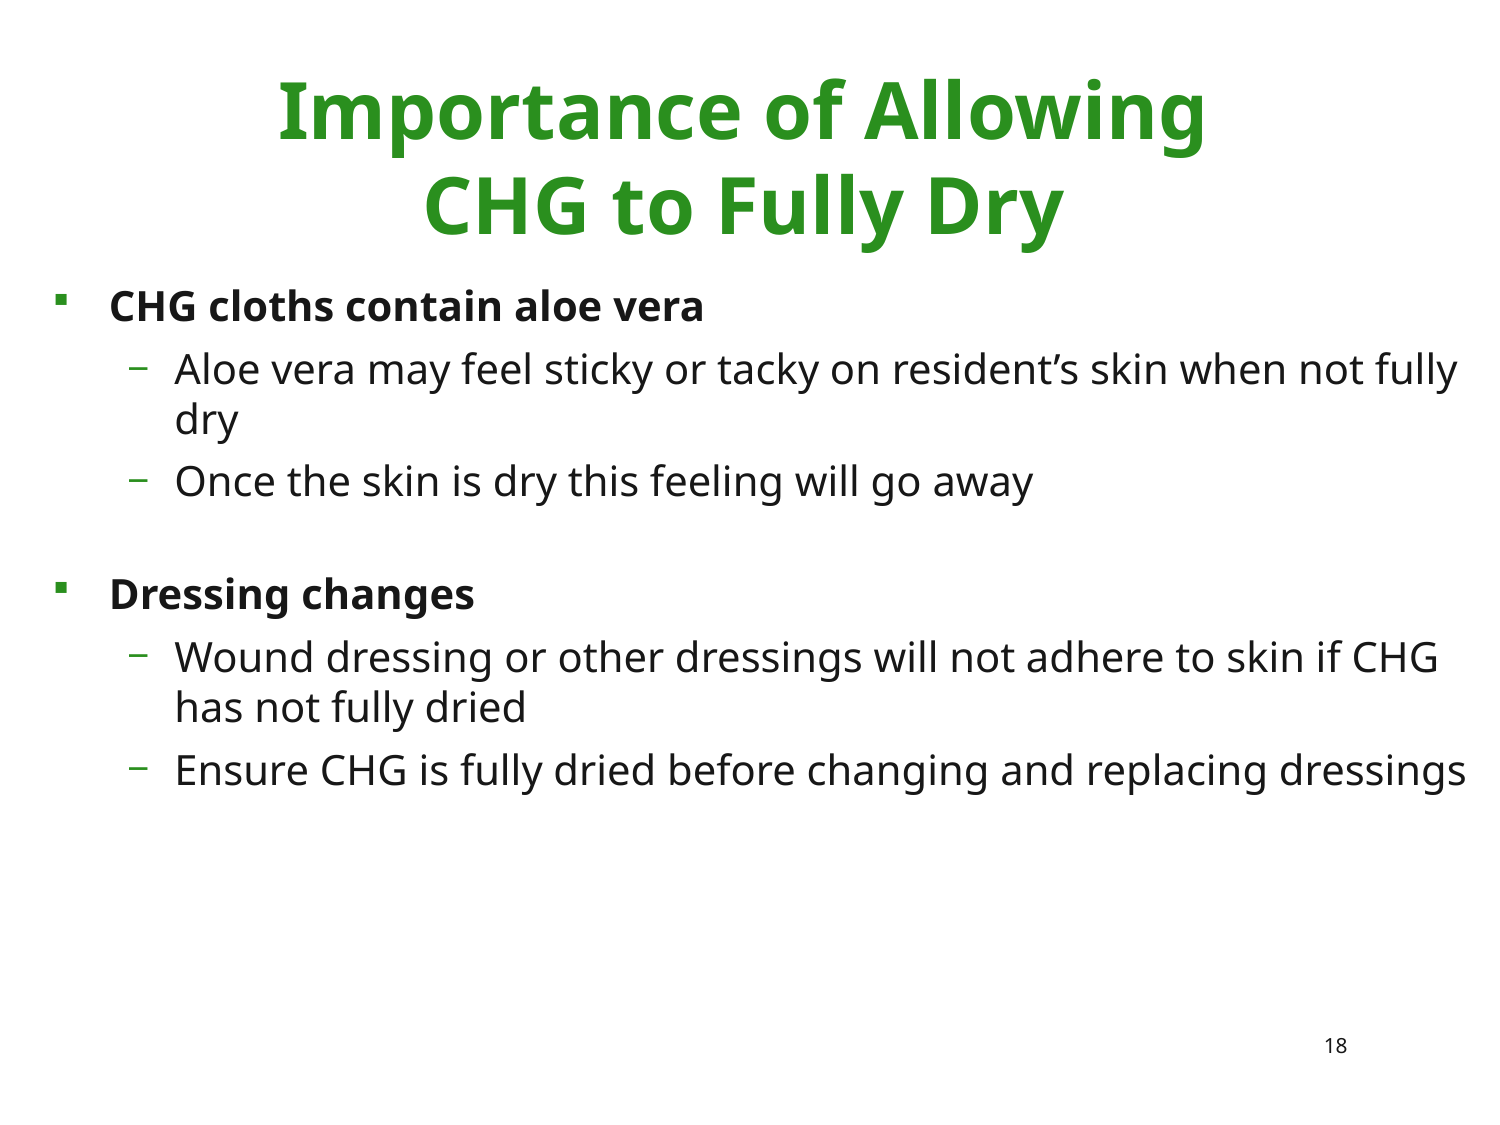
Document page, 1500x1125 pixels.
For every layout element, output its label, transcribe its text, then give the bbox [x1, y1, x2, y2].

list CHG cloths contain aloe vera Aloe vera may feel sticky or tacky on resident’s skin when not fully dry Once the skin is dry this feeling will go away Dressing changes Wound dressing or other dressings will not adhere to skin if CHG has not fully dried Ensure CHG is fully dried before changing and replacing dressings [37, 272, 1500, 1113]
text_box Importance of Allowing CHG to Fully Dry [50, 62, 1438, 250]
